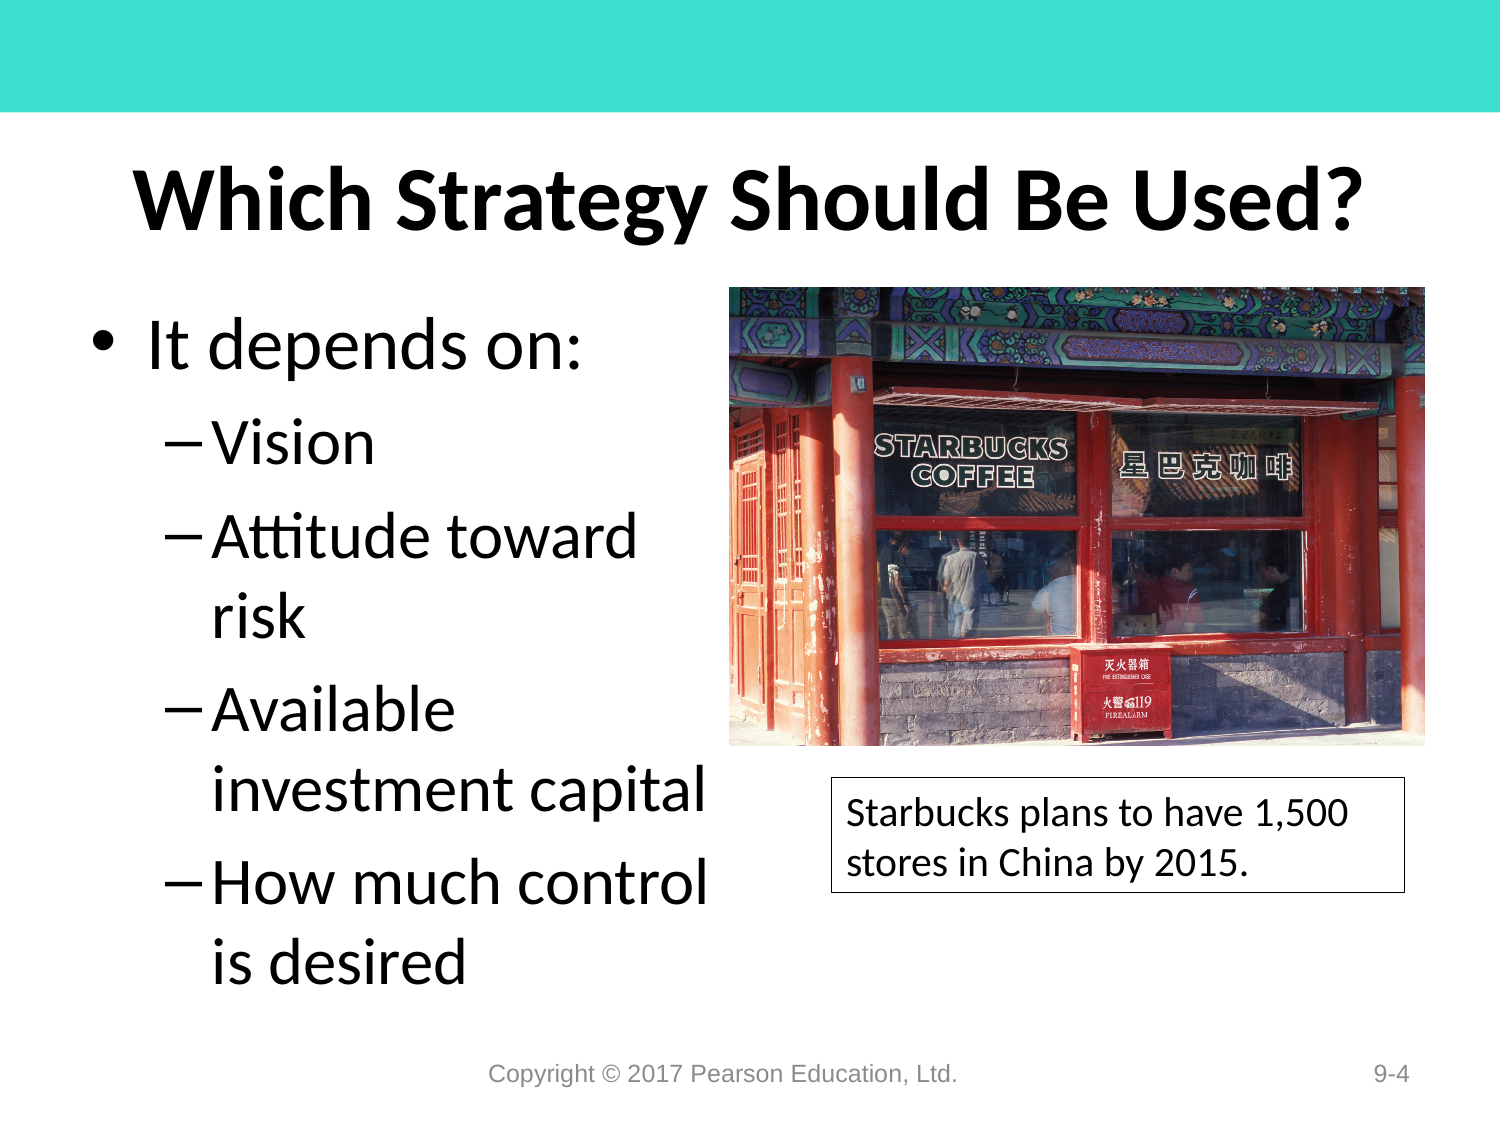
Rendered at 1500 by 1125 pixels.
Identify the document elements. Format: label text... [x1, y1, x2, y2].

footer Copyright © 2017 Pearson Education, Ltd. [466, 1042, 988, 1103]
slide_number 9-4 [1074, 1042, 1425, 1103]
list It depends on: Vision Attitude toward risk Available investment capital How much control is desired [75, 287, 728, 1030]
text_box Starbucks plans to have 1,500 stores in China by 2015. [831, 777, 1405, 892]
picture [729, 287, 1426, 746]
title Which Strategy Should Be Used? [75, 99, 1425, 287]
